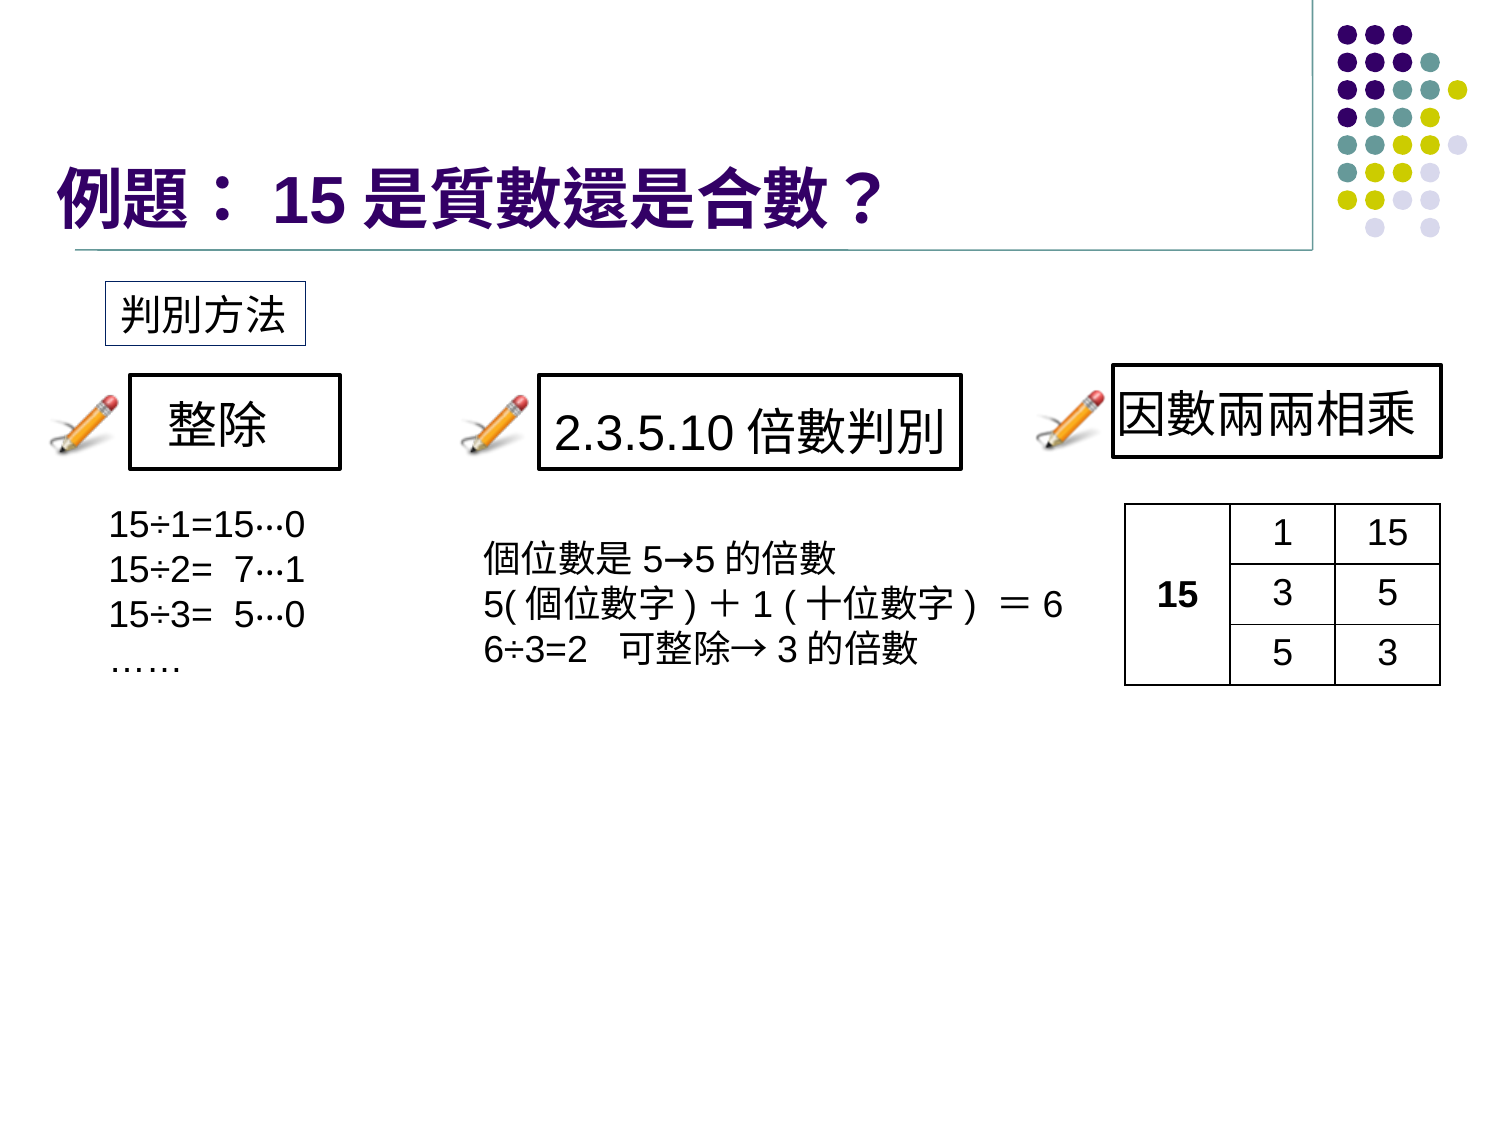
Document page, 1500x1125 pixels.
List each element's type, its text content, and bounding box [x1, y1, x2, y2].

picture [456, 386, 533, 462]
table_cell 3 [1336, 625, 1439, 684]
text_box 判別方法 [105, 281, 306, 346]
picture [46, 386, 123, 462]
table_header 1 [1231, 505, 1334, 563]
table_cell 5 [1231, 625, 1334, 684]
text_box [538, 374, 1057, 495]
picture [1032, 381, 1108, 458]
text_box 15÷1=15‧‧‧0 15÷2= 7‧‧‧1 15÷3= 5‧‧‧0 …… [93, 492, 409, 777]
table_header 15 [1126, 505, 1229, 684]
table_header 15 [1336, 505, 1439, 563]
table_cell 5 [1336, 565, 1439, 624]
text_box 因數兩兩相乘 [1101, 375, 1454, 457]
table_cell 3 [1231, 565, 1334, 624]
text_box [128, 374, 352, 488]
text_box [1111, 363, 1443, 375]
title 例題：15是質數還是合數？ [41, 32, 1279, 245]
text_box 個位數是5→5的倍數 5(個位數字)＋1 (十位數字) ＝6 6÷3=2 可整除→3的倍數 [468, 527, 1088, 773]
